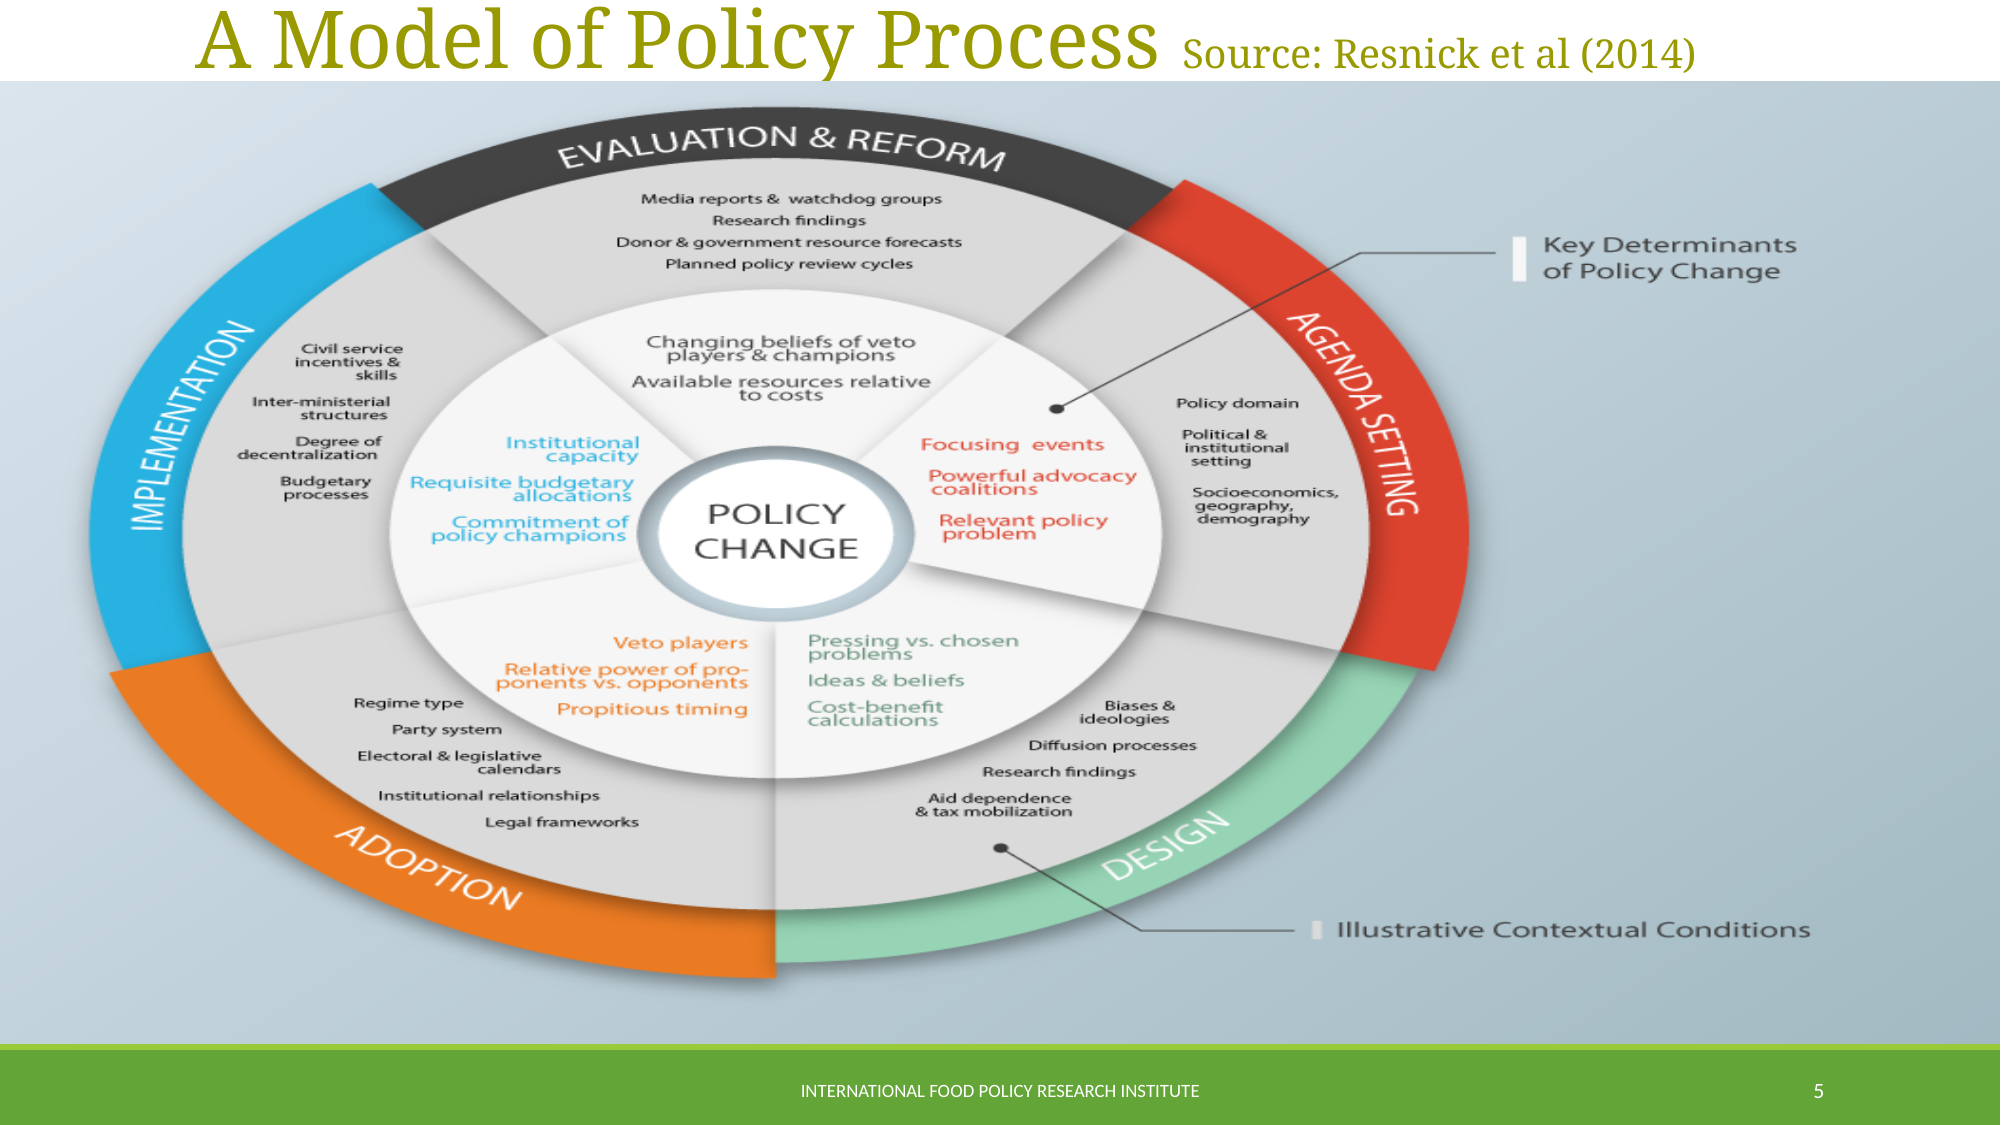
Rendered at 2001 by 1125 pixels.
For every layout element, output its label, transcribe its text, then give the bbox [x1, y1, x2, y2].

title A Model of Policy Process Source: Resnick et al (2014) [180, 0, 1830, 76]
picture [0, 80, 2000, 1045]
slide_number 5 [1624, 1059, 1840, 1120]
footer International Food Policy Research Institute [604, 1059, 1396, 1120]
